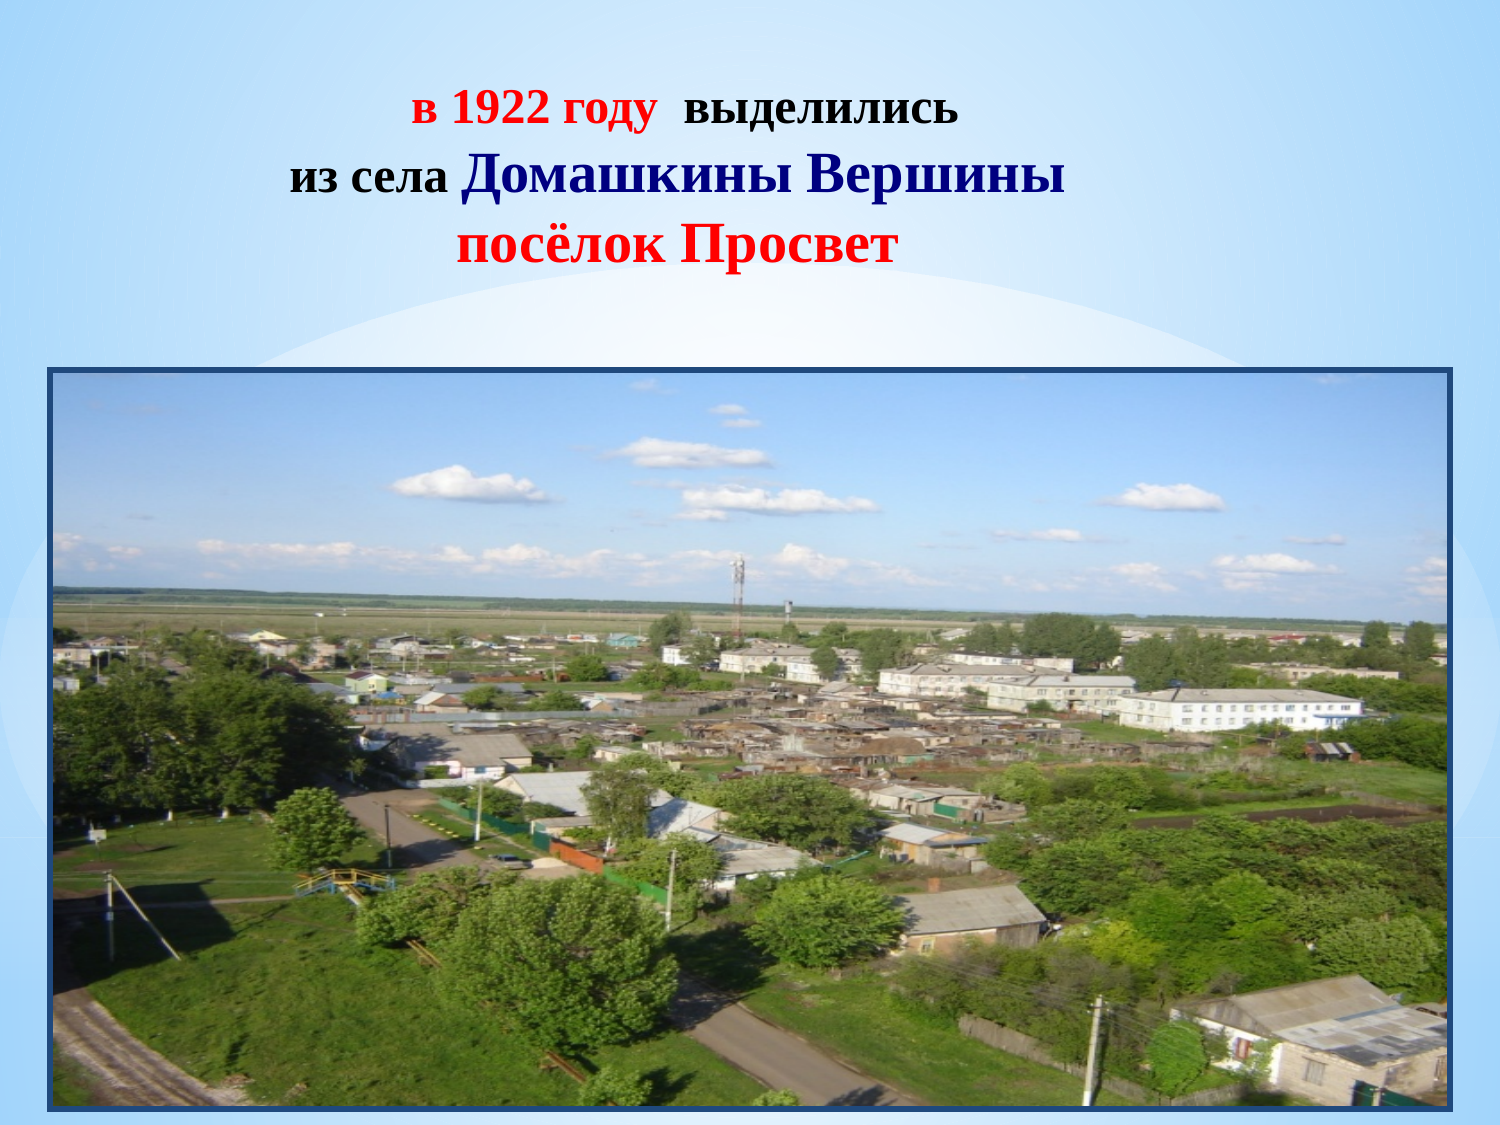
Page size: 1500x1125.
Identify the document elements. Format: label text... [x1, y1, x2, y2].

text_box в 1922 году выделились из села Домашкины Вершины посёлок Просвет [159, 66, 1211, 281]
picture [52, 373, 1448, 1107]
